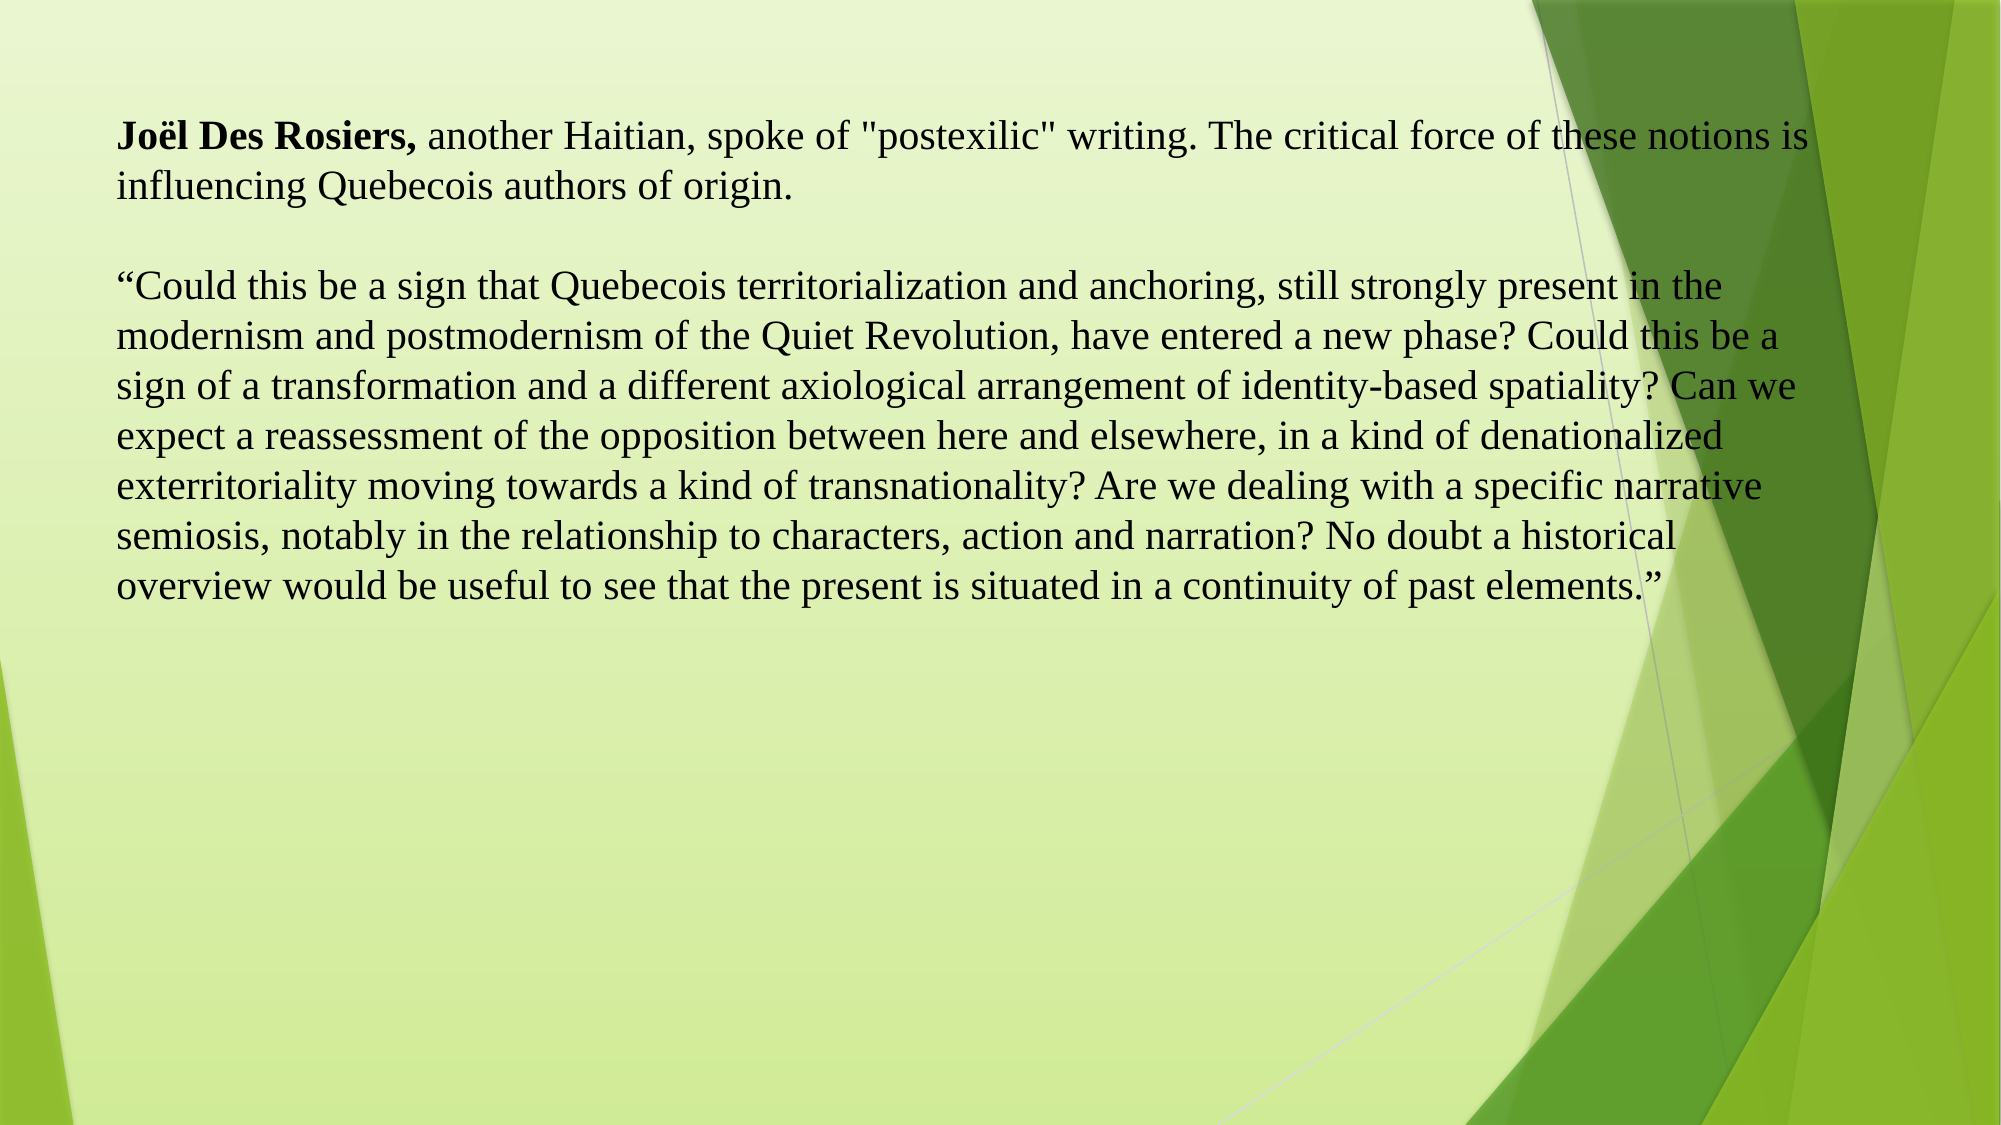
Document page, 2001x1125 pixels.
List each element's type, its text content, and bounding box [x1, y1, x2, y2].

text_box Joël Des Rosiers, another Haitian, spoke of "postexilic" writing. The critical force of these notions is influencing Quebecois authors of origin. “Could this be a sign that Quebecois territorialization and anchoring, still strongly present in the modernism and postmodernism of the Quiet Revolution, have entered a new phase? Could this be a sign of a transformation and a different axiological arrangement of identity-based spatiality? Can we expect a reassessment of the opposition between here and elsewhere, in a kind of denationalized exterritoriality moving towards a kind of transnationality? Are we dealing with a specific narrative semiosis, notably in the relationship to characters, action and narration? No doubt a historical overview would be useful to see that the present is situated in a continuity of past elements.” [101, 100, 1852, 616]
